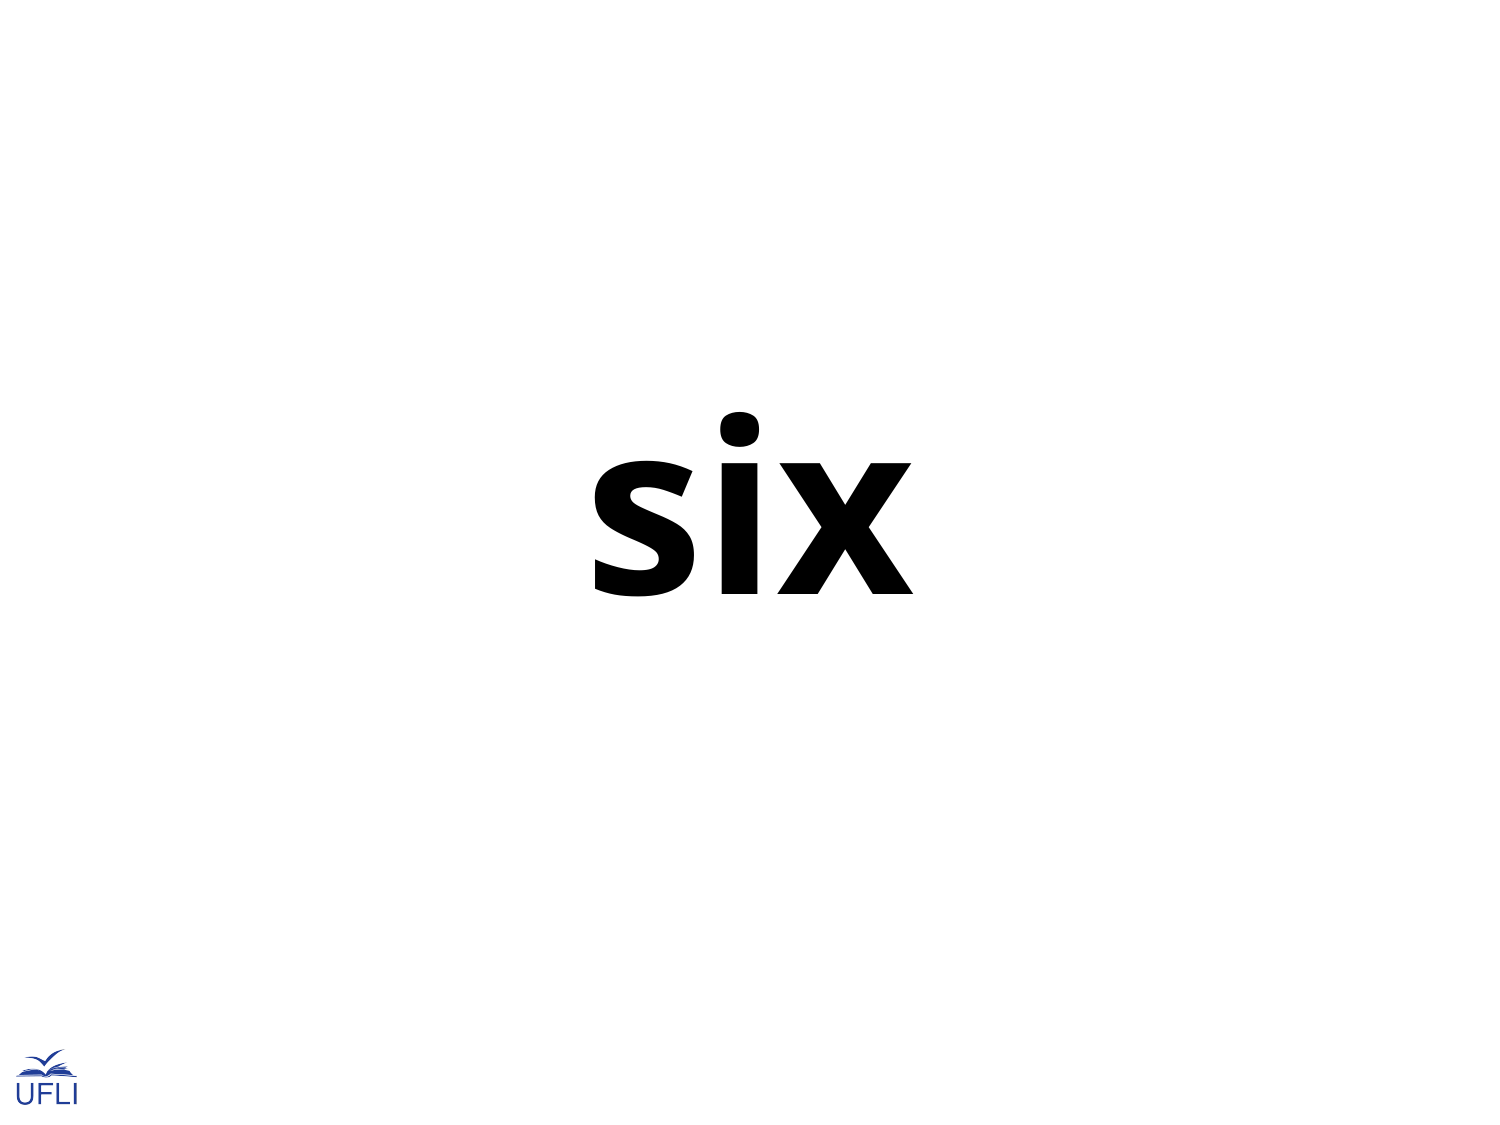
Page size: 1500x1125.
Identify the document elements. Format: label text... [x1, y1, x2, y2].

picture [12, 1047, 81, 1108]
text_box six [0, 347, 1500, 650]
